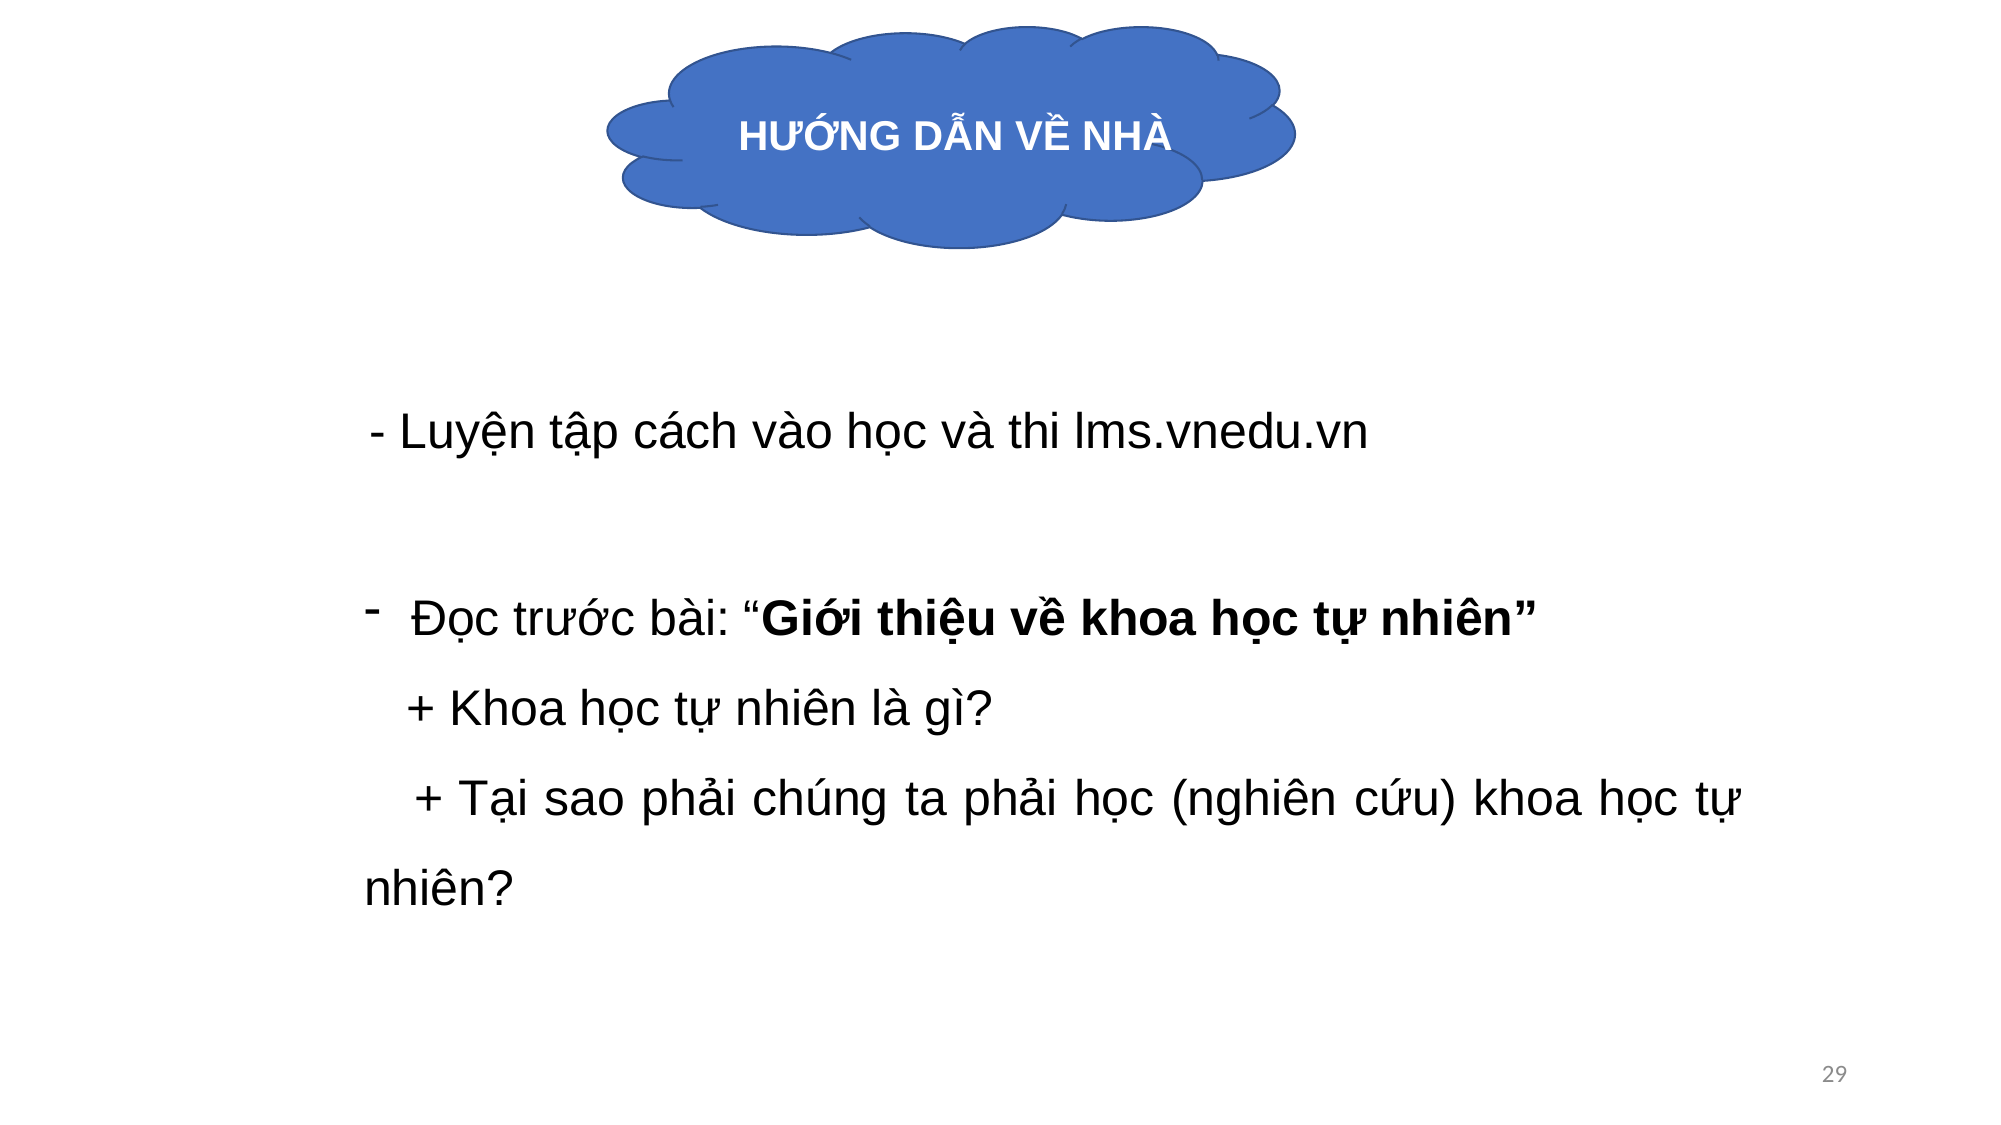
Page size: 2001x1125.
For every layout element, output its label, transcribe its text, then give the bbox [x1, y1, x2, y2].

text_box [606, 26, 1297, 250]
text_box - Luyện tập cách vào học và thi lms.vnedu.vn [326, 391, 1413, 467]
slide_number 29 [1412, 1042, 1863, 1103]
text_box HƯỚNG DẪN VỀ NHÀ [723, 101, 1248, 167]
text_box Đọc trước bài: “Giới thiệu về khoa học tự nhiên” + Khoa học tự nhiên là gì? + Tại sao phải chúng ta phải học (nghiên cứu) khoa học tự nhiên? [349, 547, 1759, 923]
